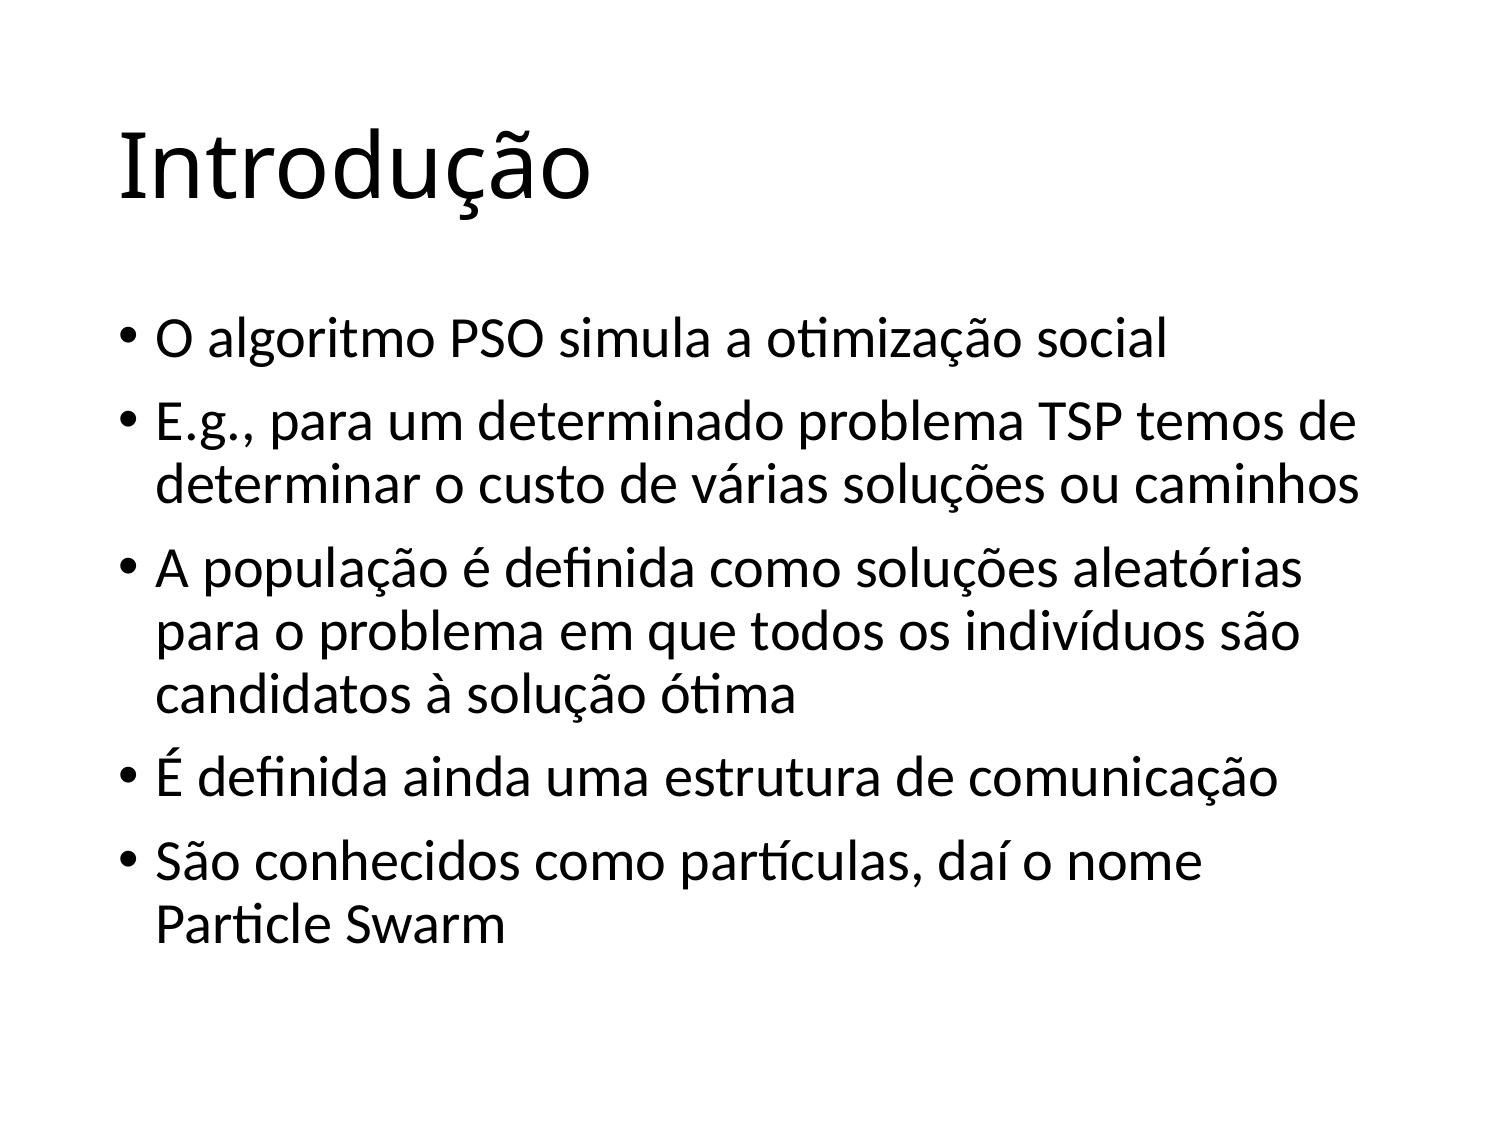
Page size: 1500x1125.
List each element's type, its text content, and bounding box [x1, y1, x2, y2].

title Introdução [103, 59, 1397, 278]
list O algoritmo PSO simula a otimização social E.g., para um determinado problema TSP temos de determinar o custo de várias soluções ou caminhos A população é definida como soluções aleatórias para o problema em que todos os indivíduos são candidatos à solução ótima É definida ainda uma estrutura de comunicação São conhecidos como partículas, daí o nome Particle Swarm [103, 299, 1397, 1014]
